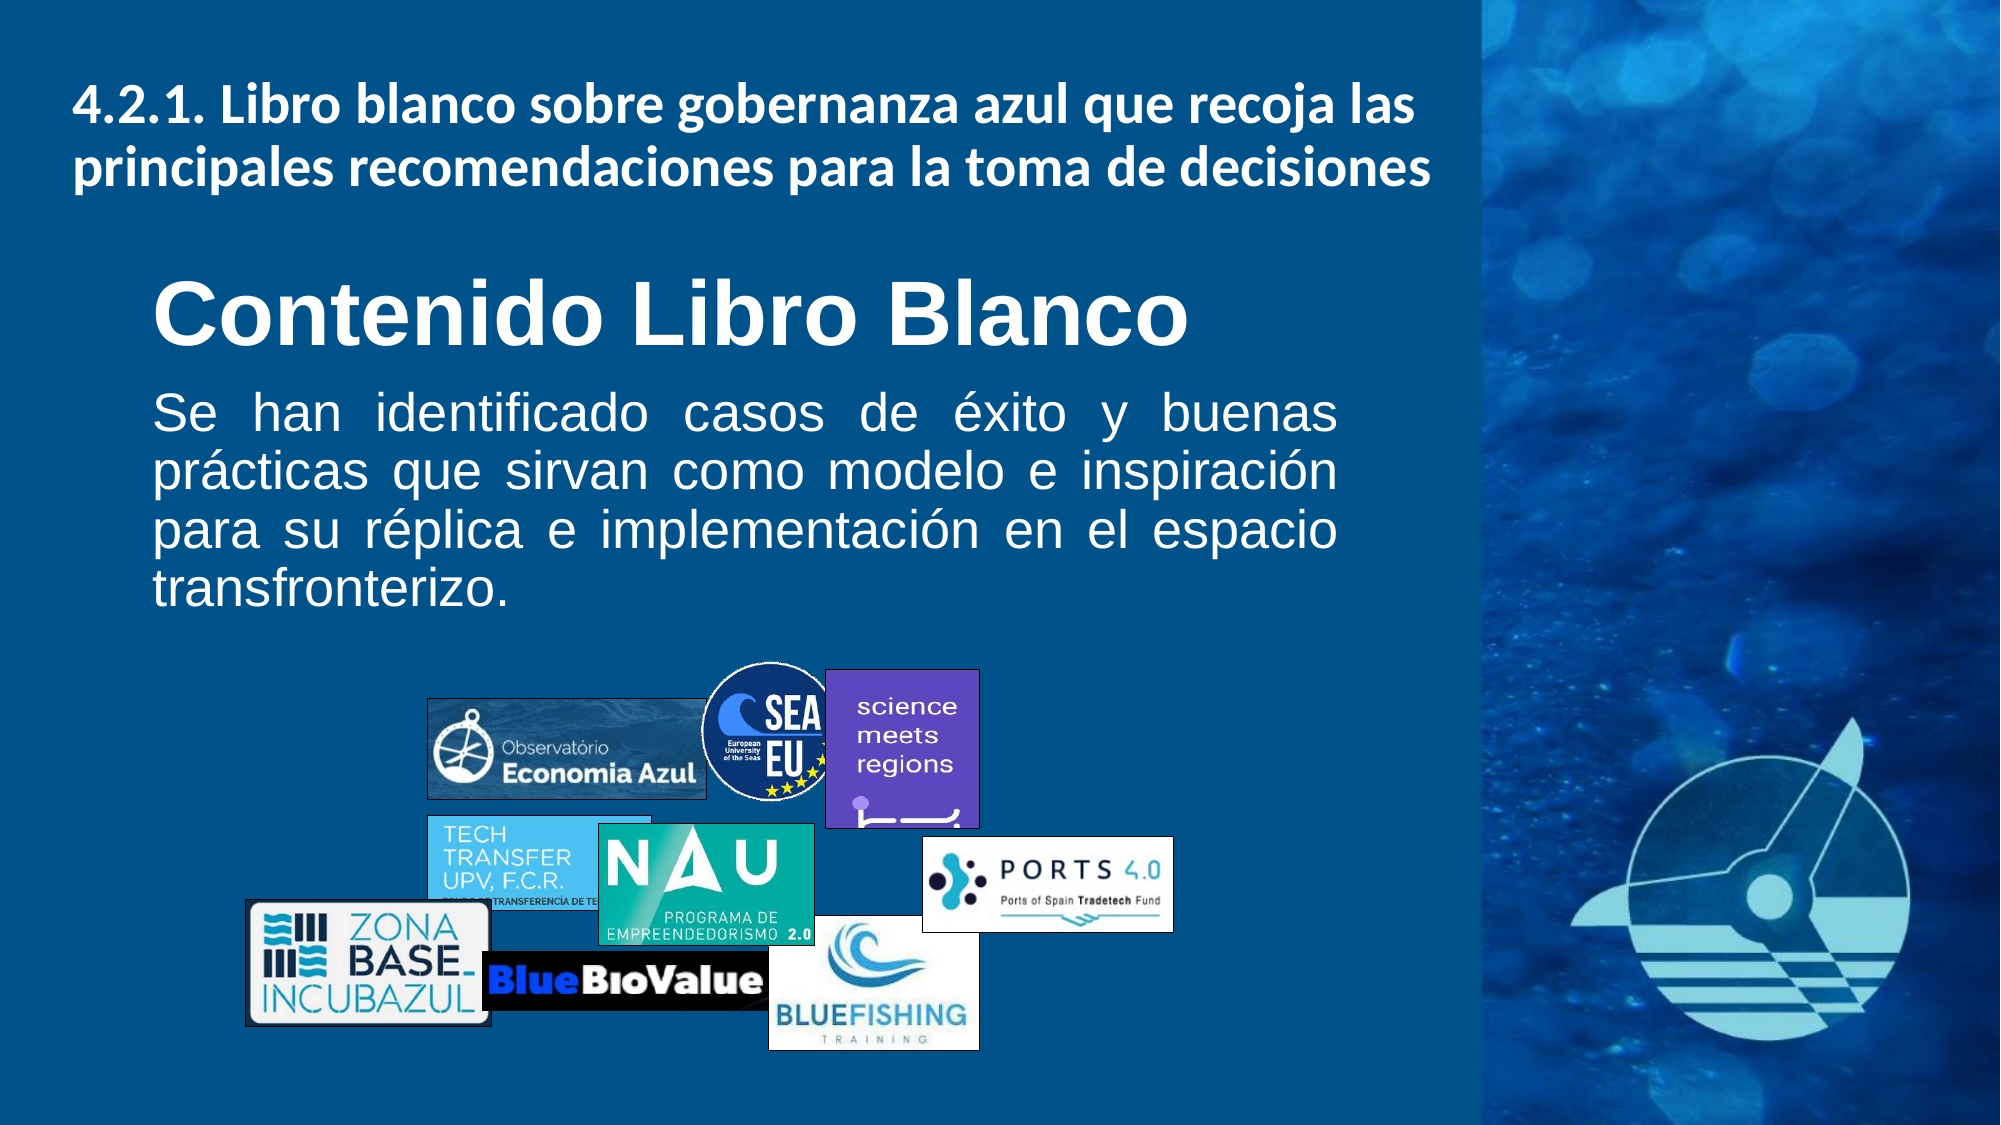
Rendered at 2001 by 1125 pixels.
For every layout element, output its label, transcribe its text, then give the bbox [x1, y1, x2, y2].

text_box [245, 650, 1174, 1051]
title Contenido Libro Blanco [42, 153, 1392, 442]
picture [0, 0, 2000, 1125]
text_box 4.2.1. Libro blanco sobre gobernanza azul que recoja las principales recomendaciones para la toma de decisiones [57, 65, 1471, 208]
text_box Se han identificado casos de éxito y buenas prácticas que sirvan como modelo e inspiración para su réplica e implementación en el espacio transfronterizo. [150, 375, 1339, 619]
